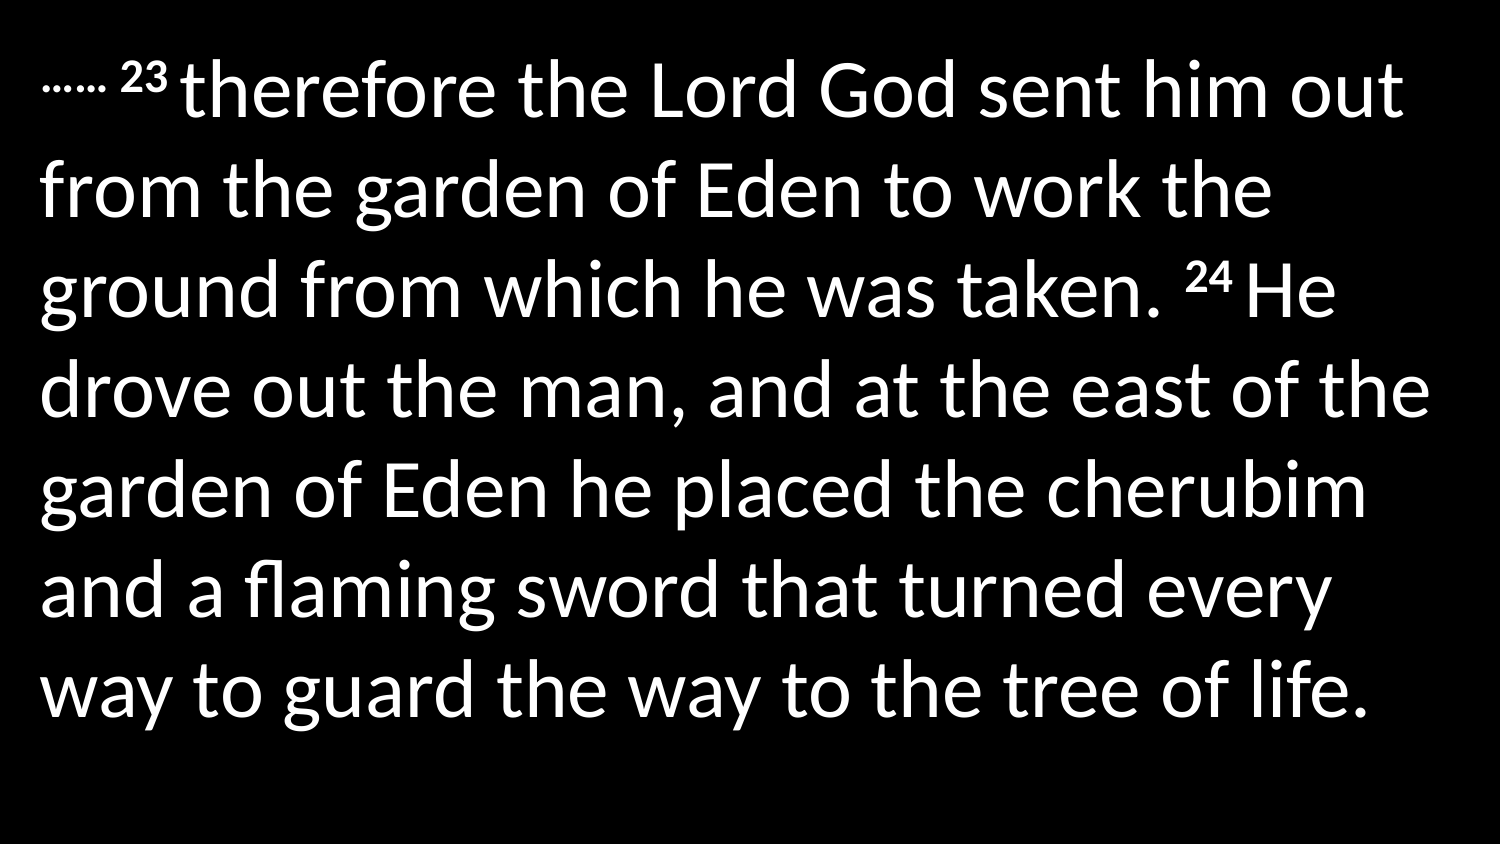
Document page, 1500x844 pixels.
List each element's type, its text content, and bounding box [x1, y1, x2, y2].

text_box …… 23 therefore the Lord God sent him out from the garden of Eden to work the ground from which he was taken. 24 He drove out the man, and at the east of the garden of Eden he placed the cherubim and a flaming sword that turned every way to guard the way to the tree of life. [25, 26, 1478, 742]
